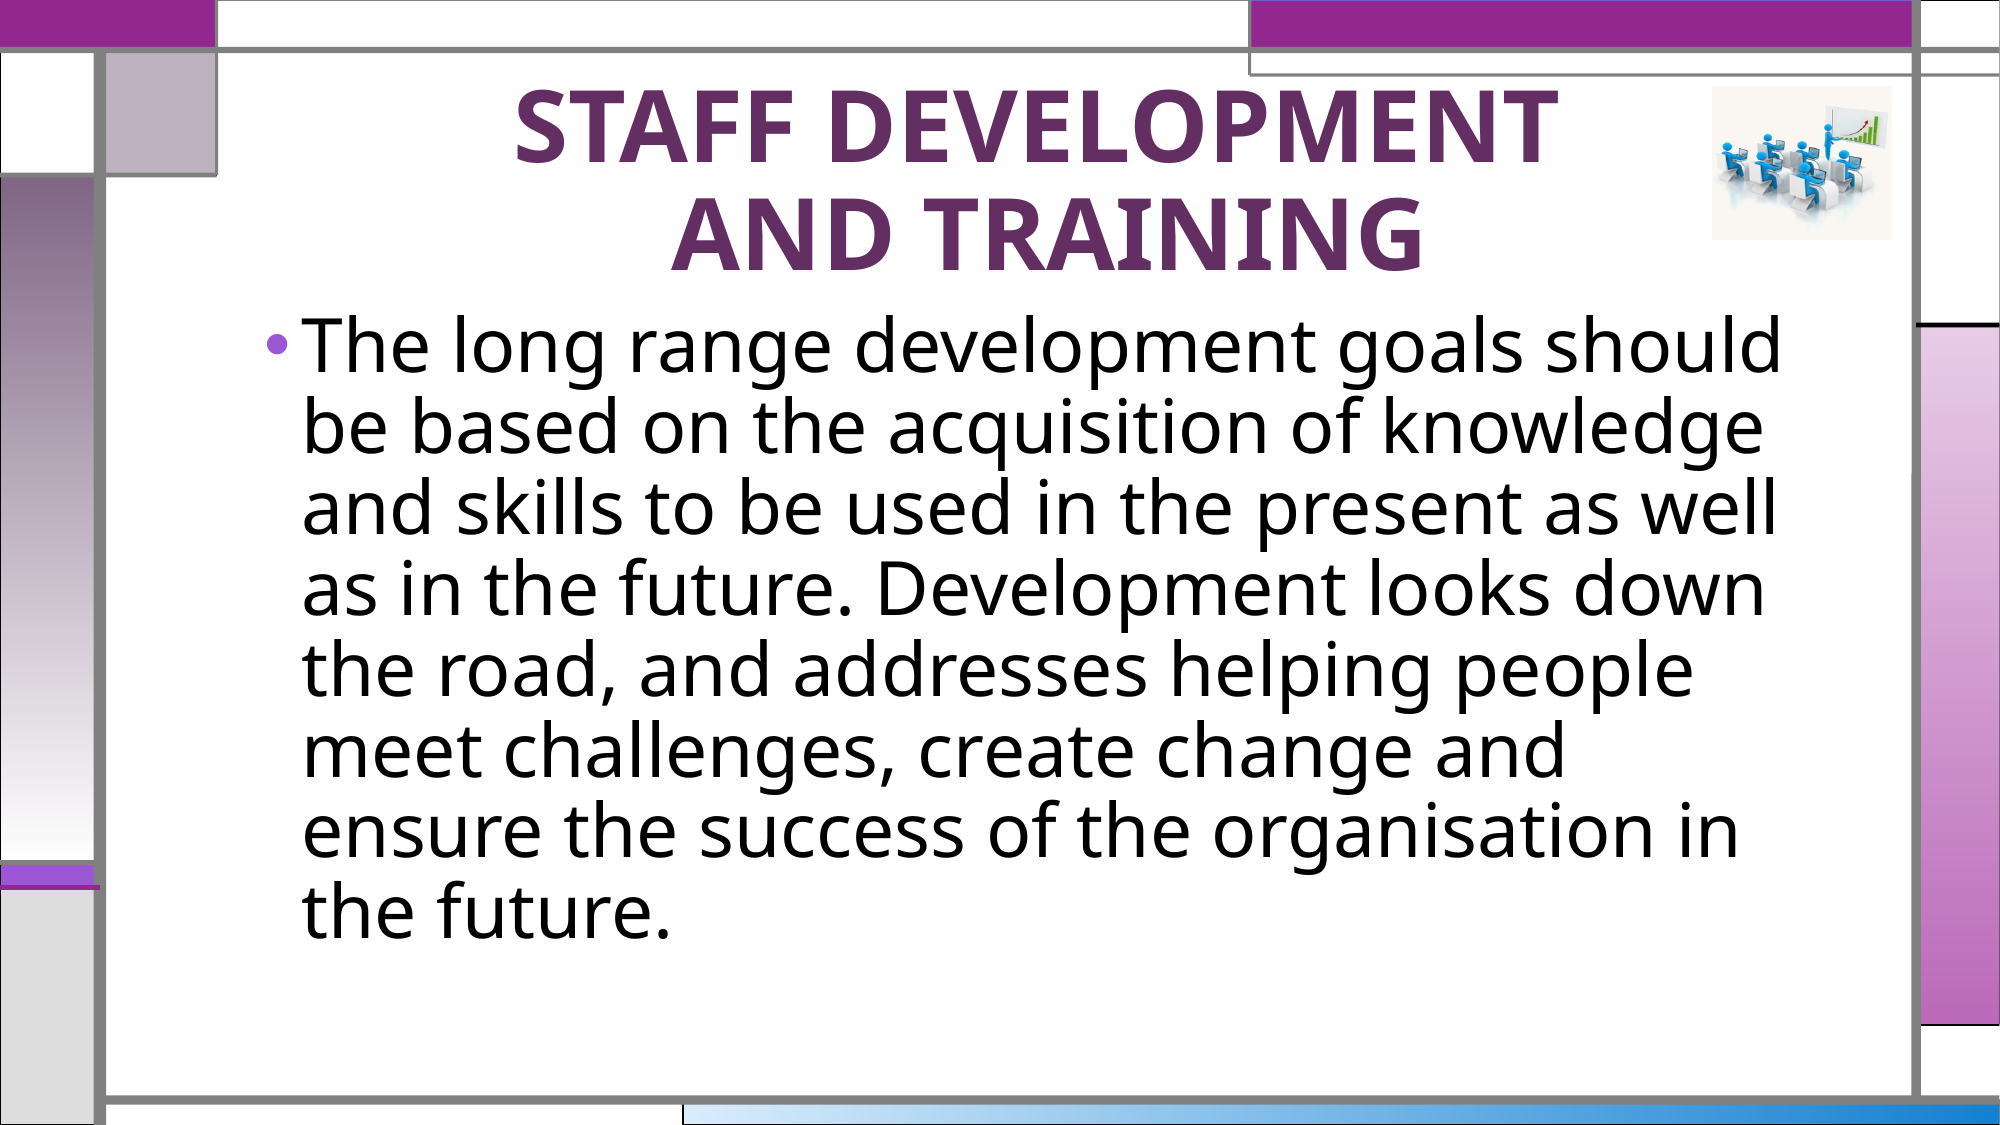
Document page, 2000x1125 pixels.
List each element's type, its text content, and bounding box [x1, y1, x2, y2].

list The long range development goals should be based on the acquisition of knowledge and skills to be used in the present as well as in the future. Development looks down the road, and addresses helping people meet challenges, create change and ensure the success of the organisation in the future. [249, 299, 1825, 988]
picture [1712, 86, 1892, 240]
title STAFF DEVELOPMENT AND TRAINING [249, 87, 1825, 299]
